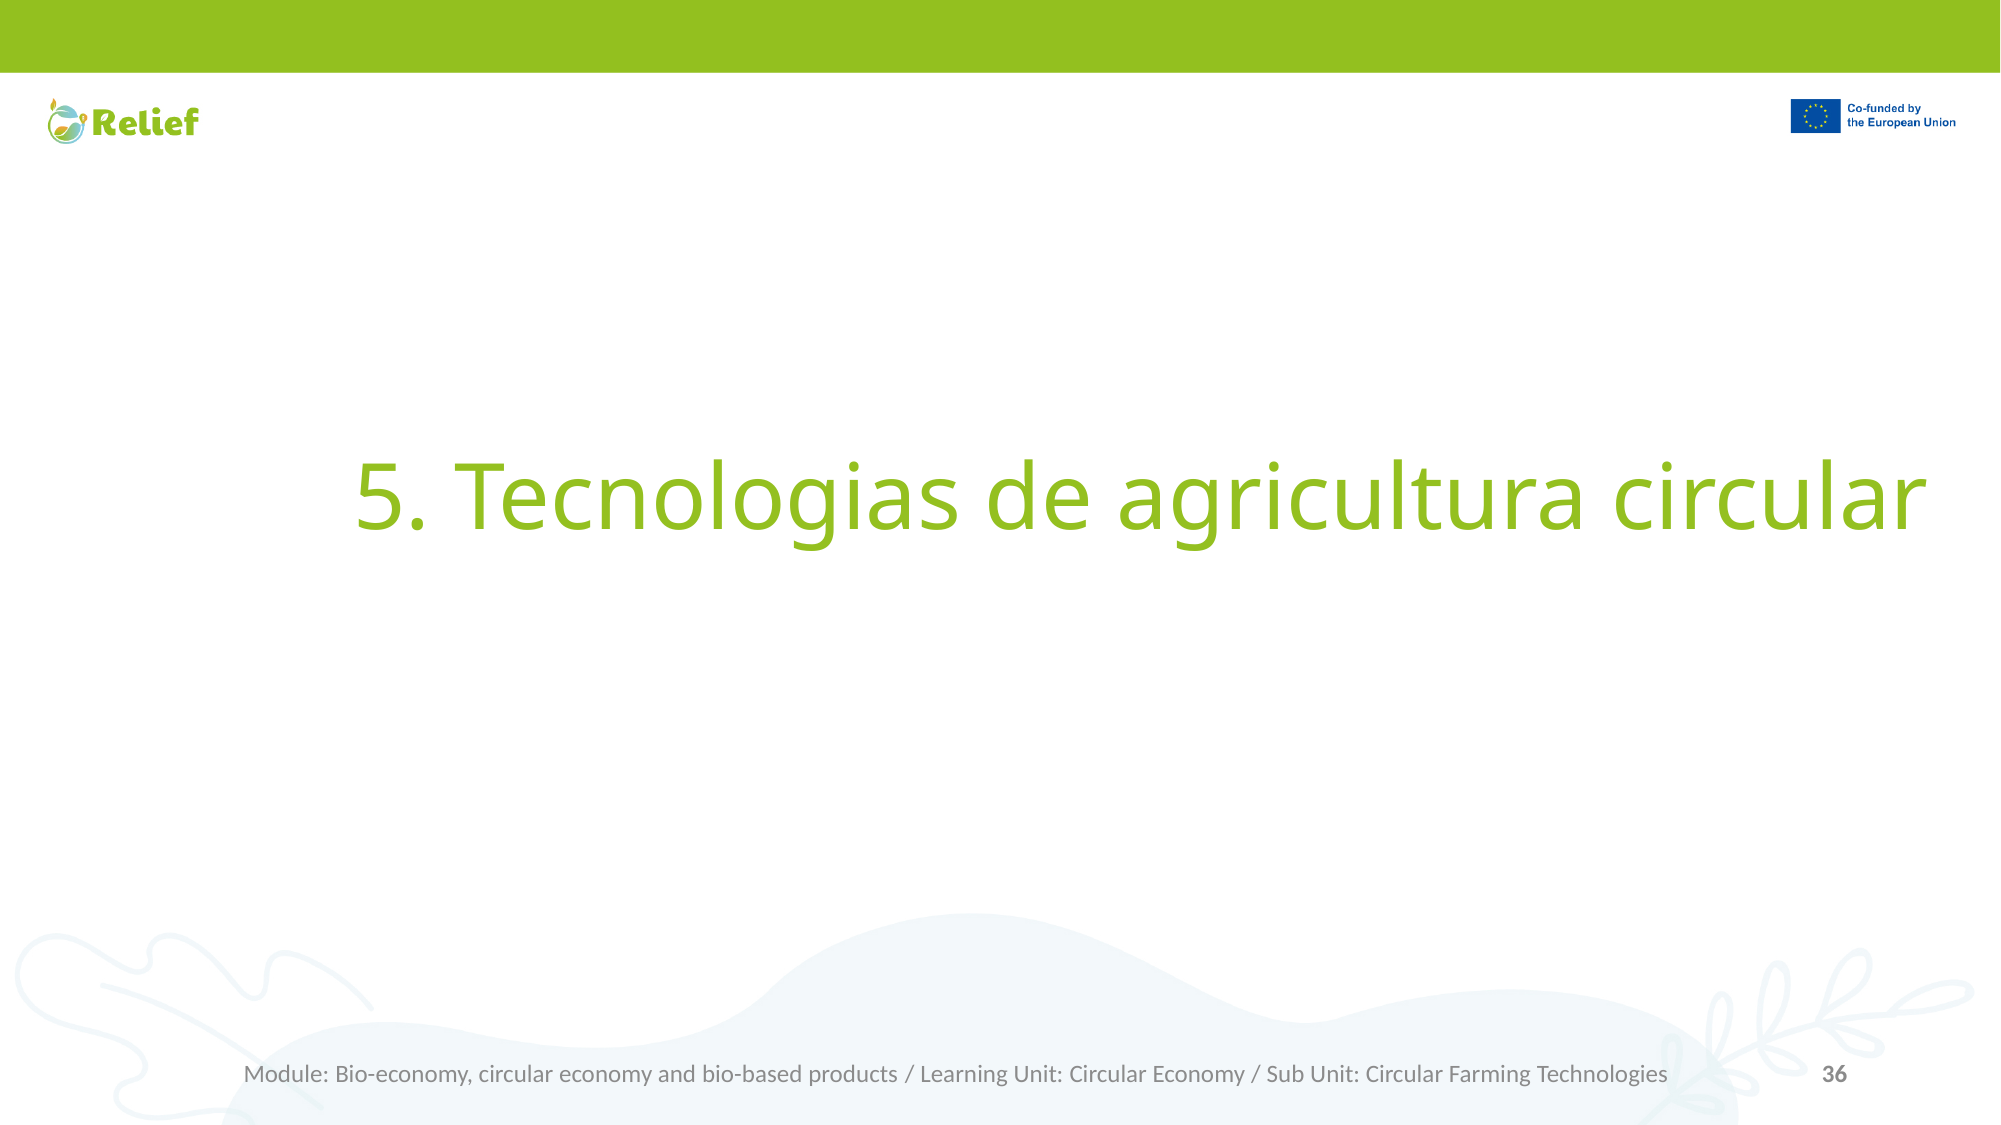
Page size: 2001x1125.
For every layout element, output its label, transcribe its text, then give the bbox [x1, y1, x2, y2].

picture [0, 0, 2001, 1125]
title 5. Tecnologias de agricultura circular [338, 417, 2000, 583]
footer Module: Bio-economy, circular economy and bio-based products / Learning Unit: Circular Economy / Sub Unit: Circular Farming Technologies [137, 1023, 1775, 1122]
slide_number 36 [1787, 1042, 1863, 1103]
